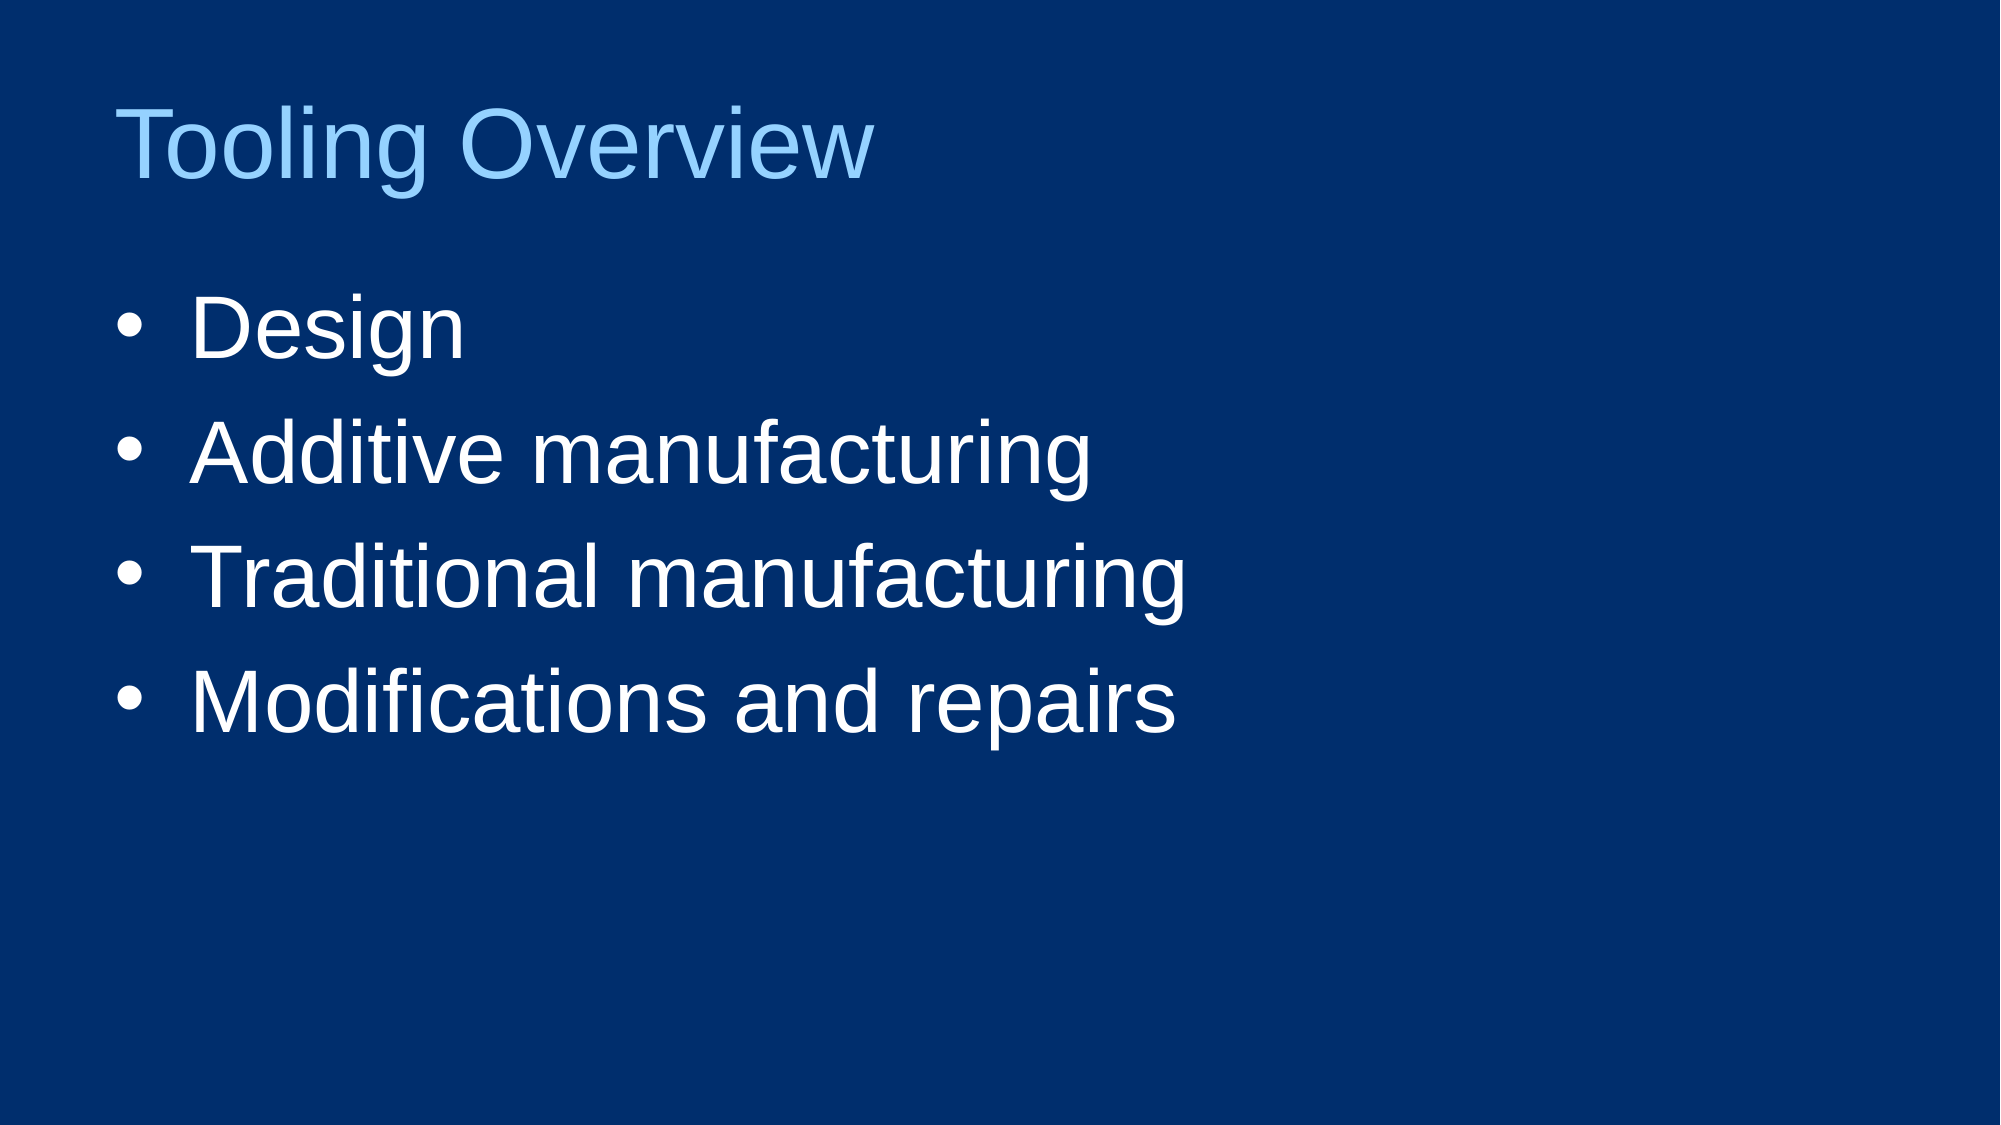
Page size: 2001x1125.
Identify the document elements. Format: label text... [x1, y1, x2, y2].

list Design Additive manufacturing Traditional manufacturing Modifications and repairs [99, 262, 1900, 898]
title Tooling Overview [99, 45, 1900, 233]
